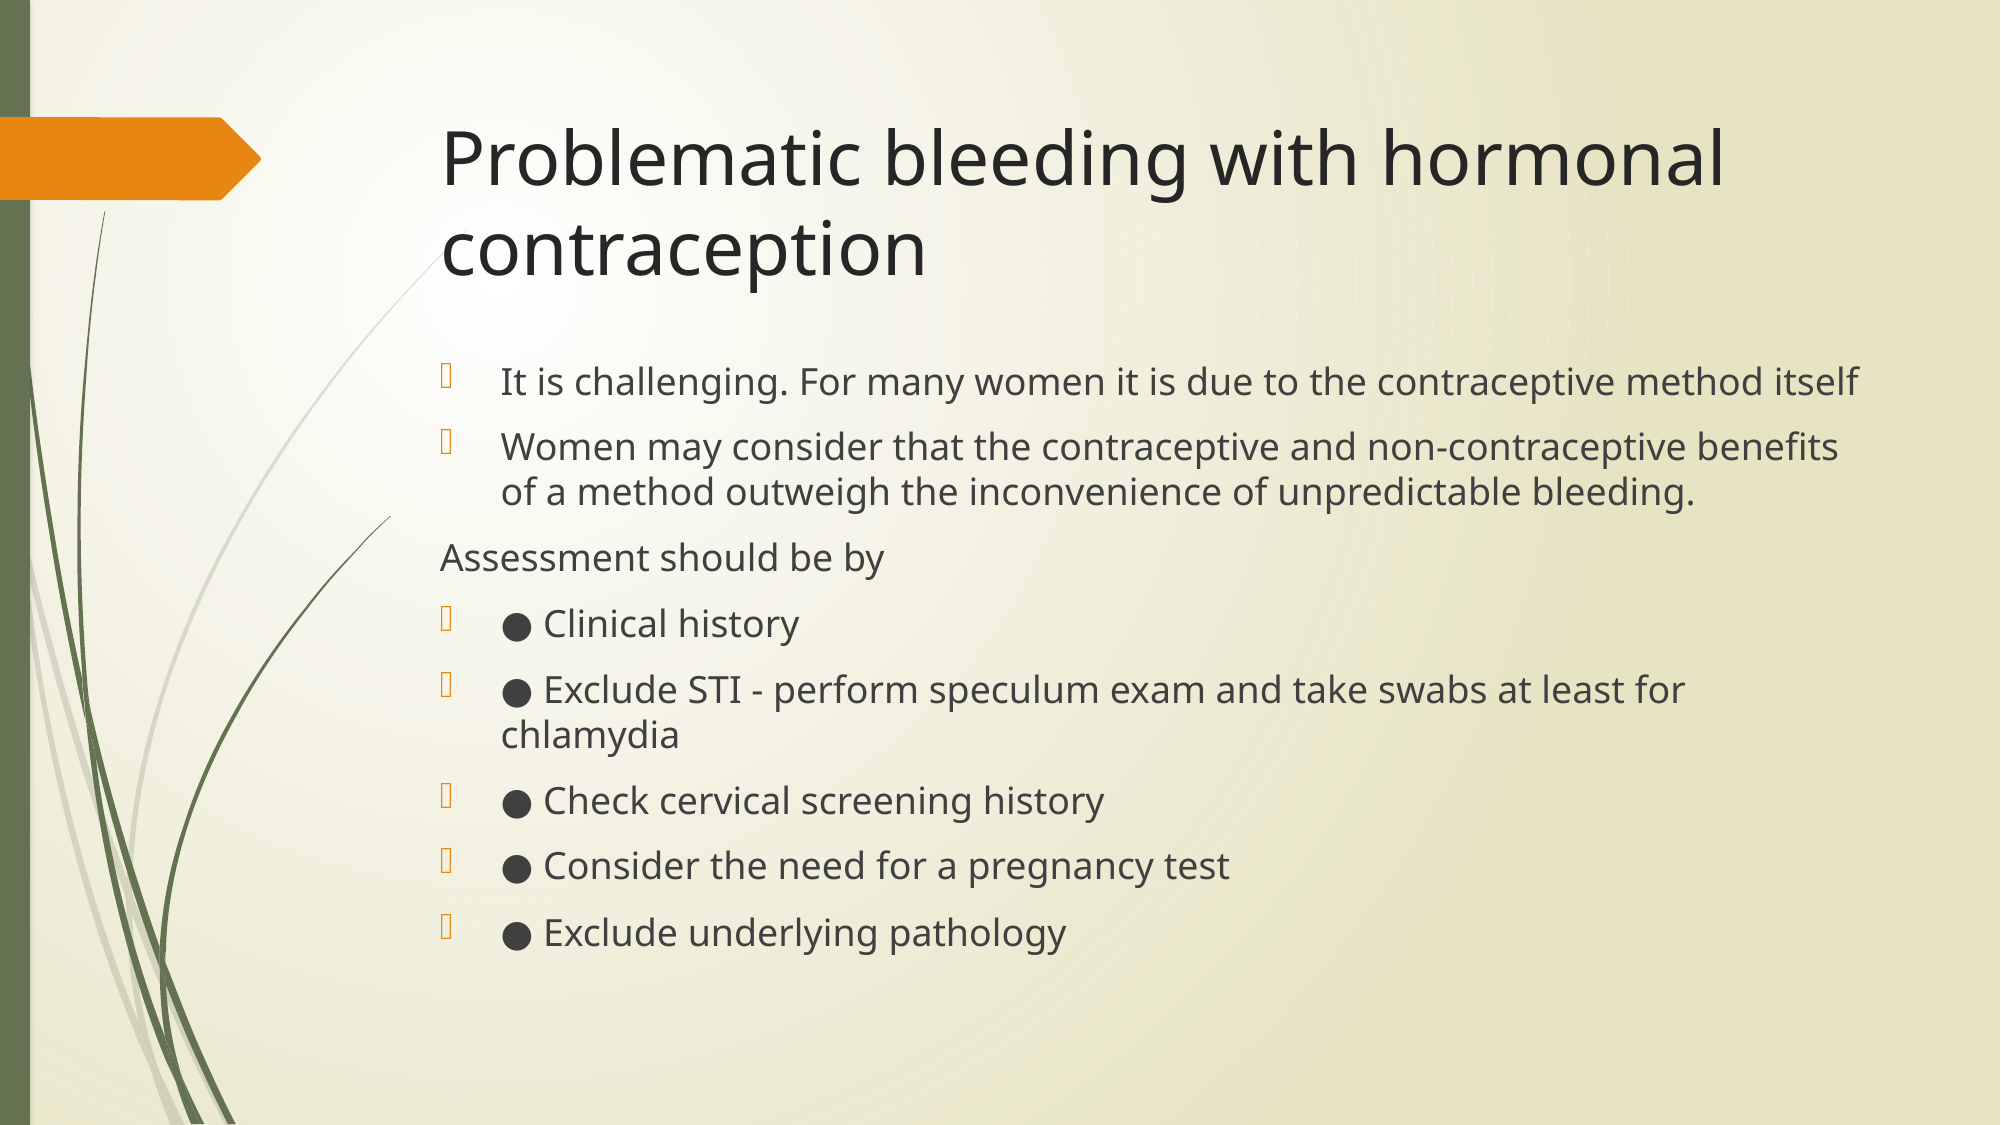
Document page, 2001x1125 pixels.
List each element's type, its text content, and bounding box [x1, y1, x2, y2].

list It is challenging. For many women it is due to the contraceptive method itself Women may consider that the contraceptive and non-contraceptive benefits of a method outweigh the inconvenience of unpredictable bleeding. Assessment should be by ● Clinical history ● Exclude STI - perform speculum exam and take swabs at least for chlamydia ● Check cervical screening history ● Consider the need for a pregnancy test ● Exclude underlying pathology [424, 350, 1888, 970]
title Problematic bleeding with hormonal contraception [425, 102, 1888, 313]
